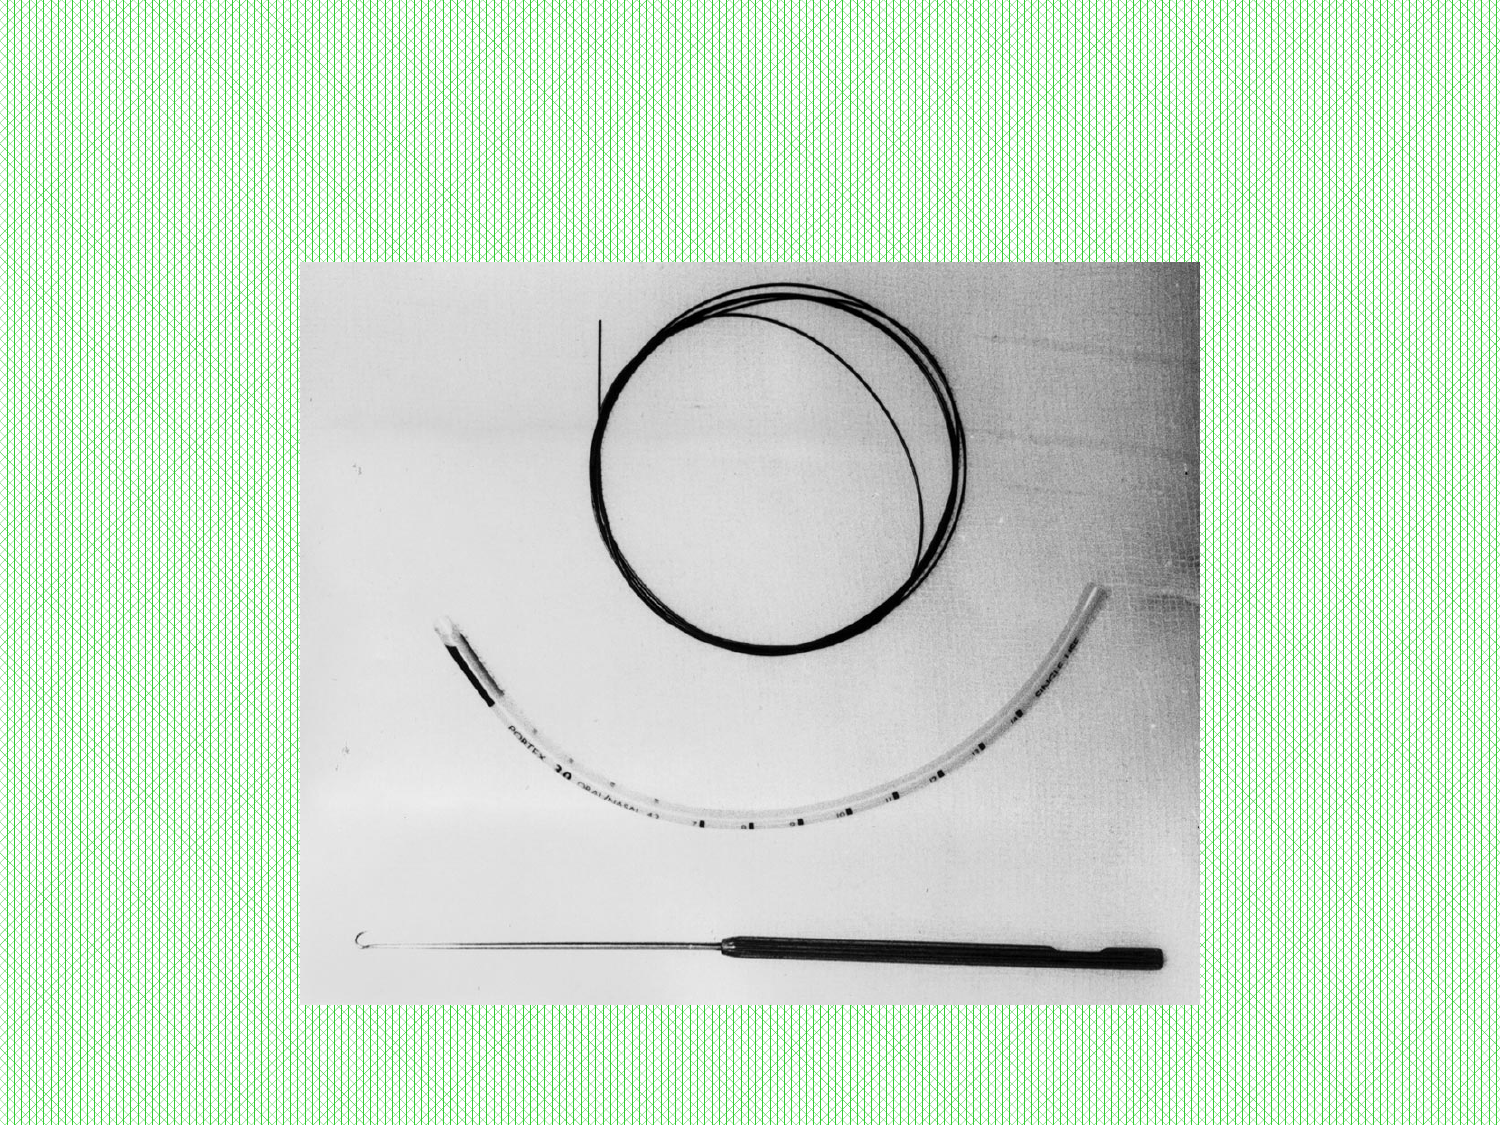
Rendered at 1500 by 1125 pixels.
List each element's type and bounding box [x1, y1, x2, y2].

list [300, 262, 1200, 1006]
